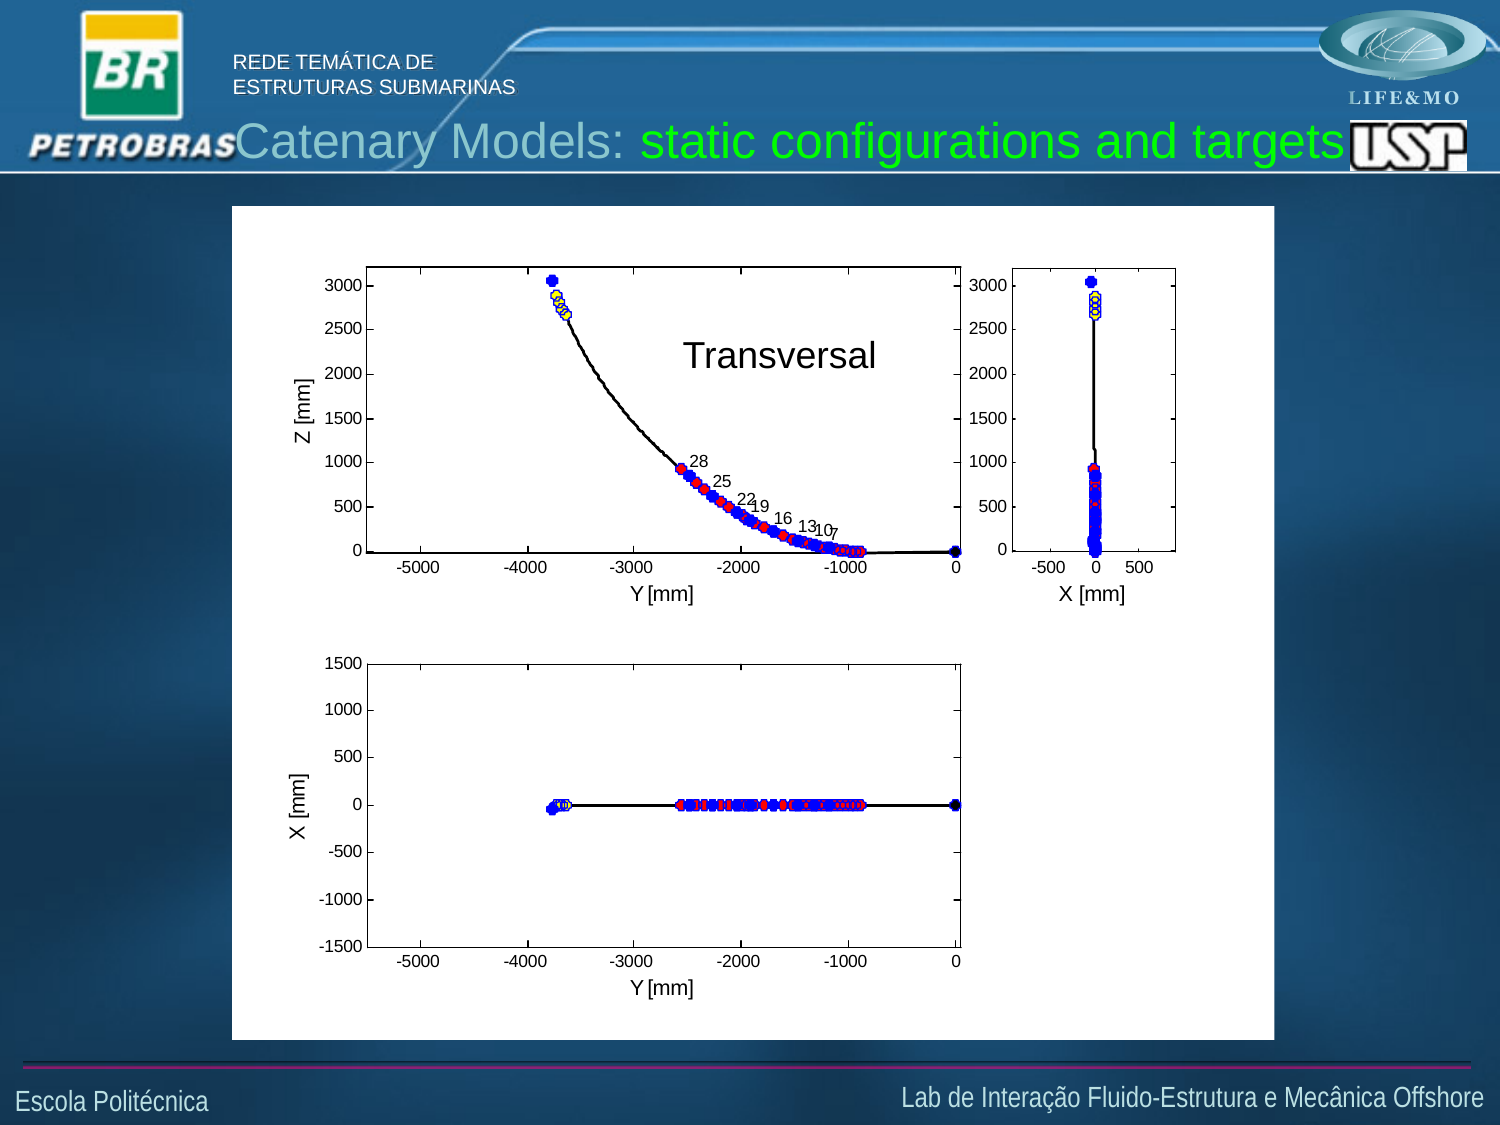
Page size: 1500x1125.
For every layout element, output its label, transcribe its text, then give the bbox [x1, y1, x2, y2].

title Catenary Models: static configurations and targets [115, 44, 1466, 233]
picture [0, 0, 1500, 1125]
